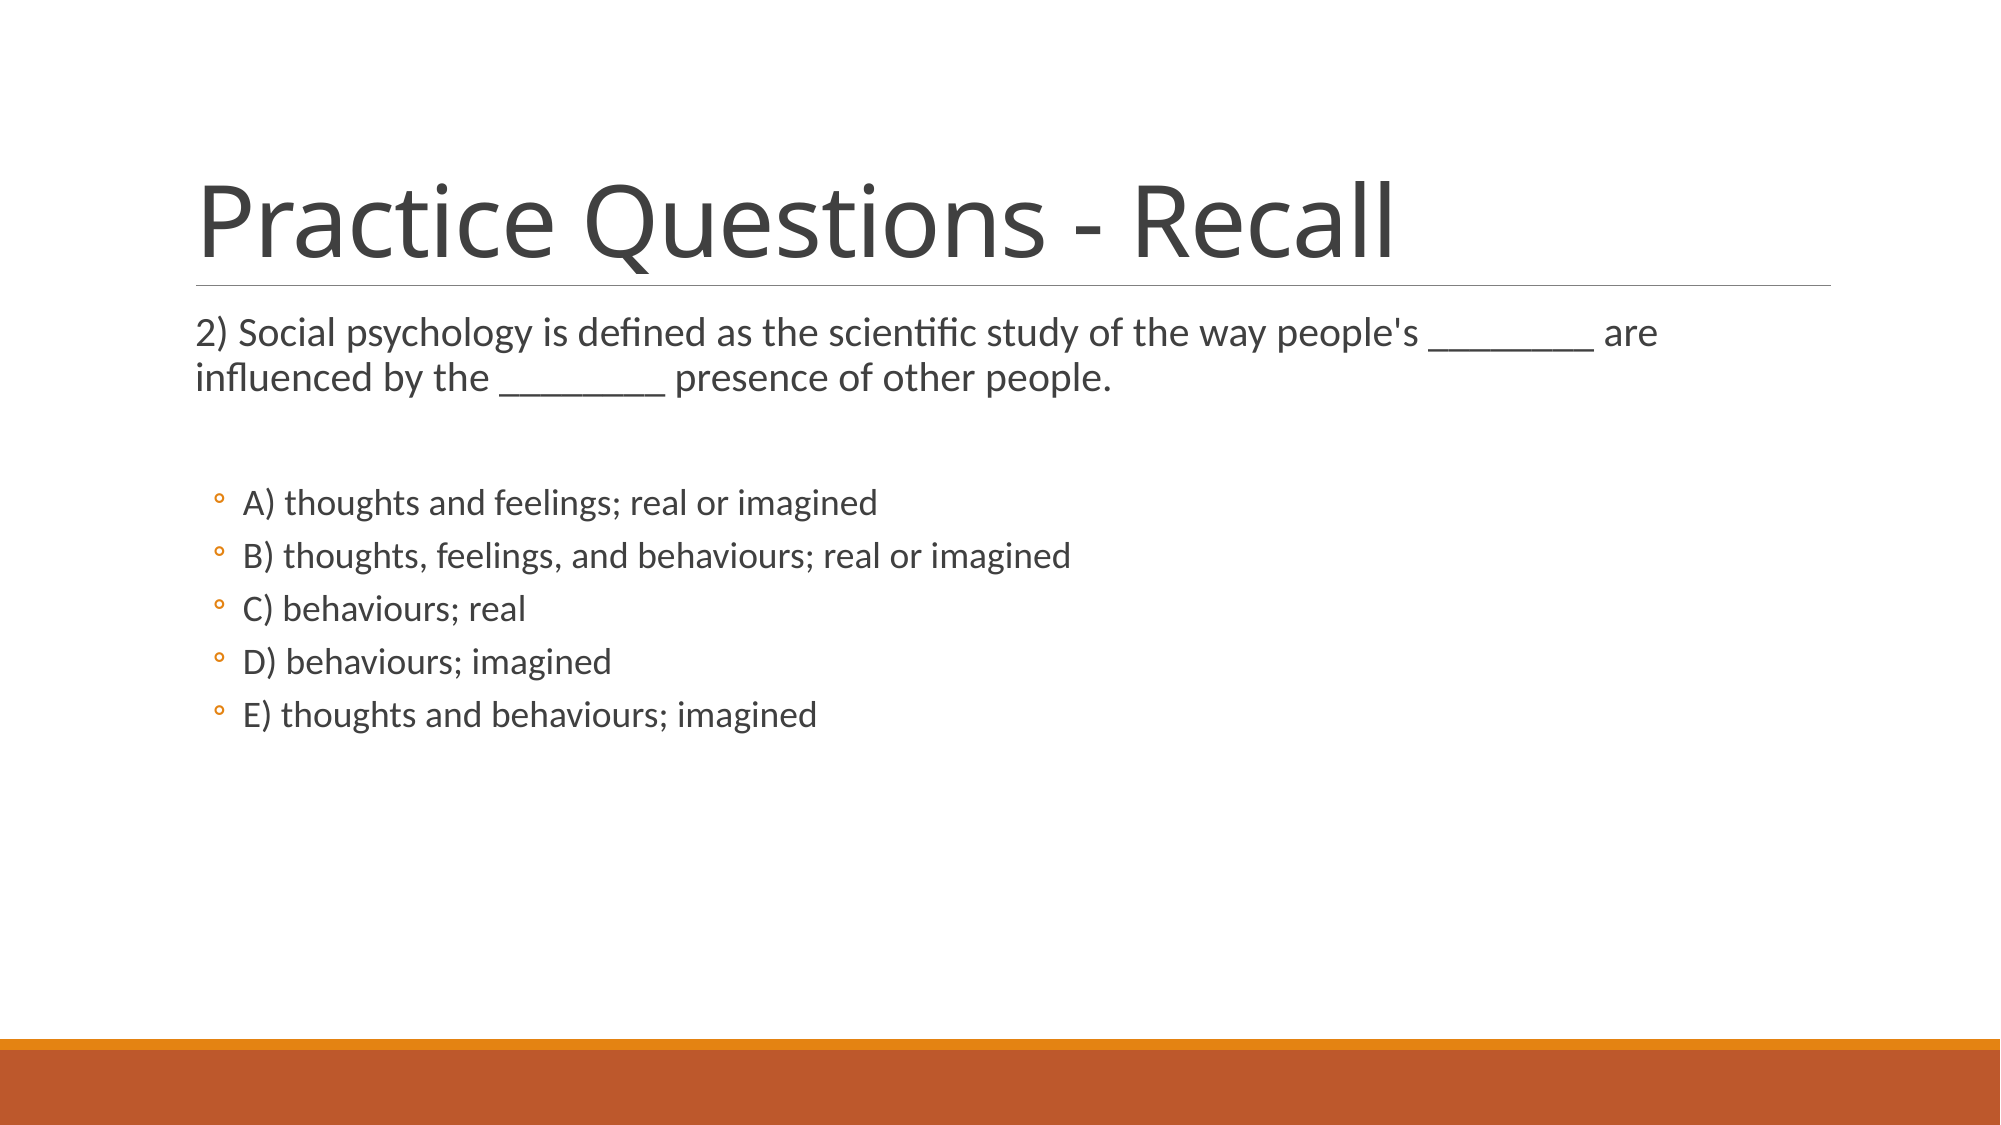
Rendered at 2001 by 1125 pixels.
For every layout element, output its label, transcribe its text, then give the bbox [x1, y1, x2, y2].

list 2) Social psychology is defined as the scientific study of the way people's ________ are influenced by the ________ presence of other people. A) thoughts and feelings; real or imagined B) thoughts, feelings, and behaviours; real or imagined C) behaviours; real D) behaviours; imagined E) thoughts and behaviours; imagined [180, 302, 1830, 963]
title Practice Questions - Recall [180, 47, 1830, 285]
